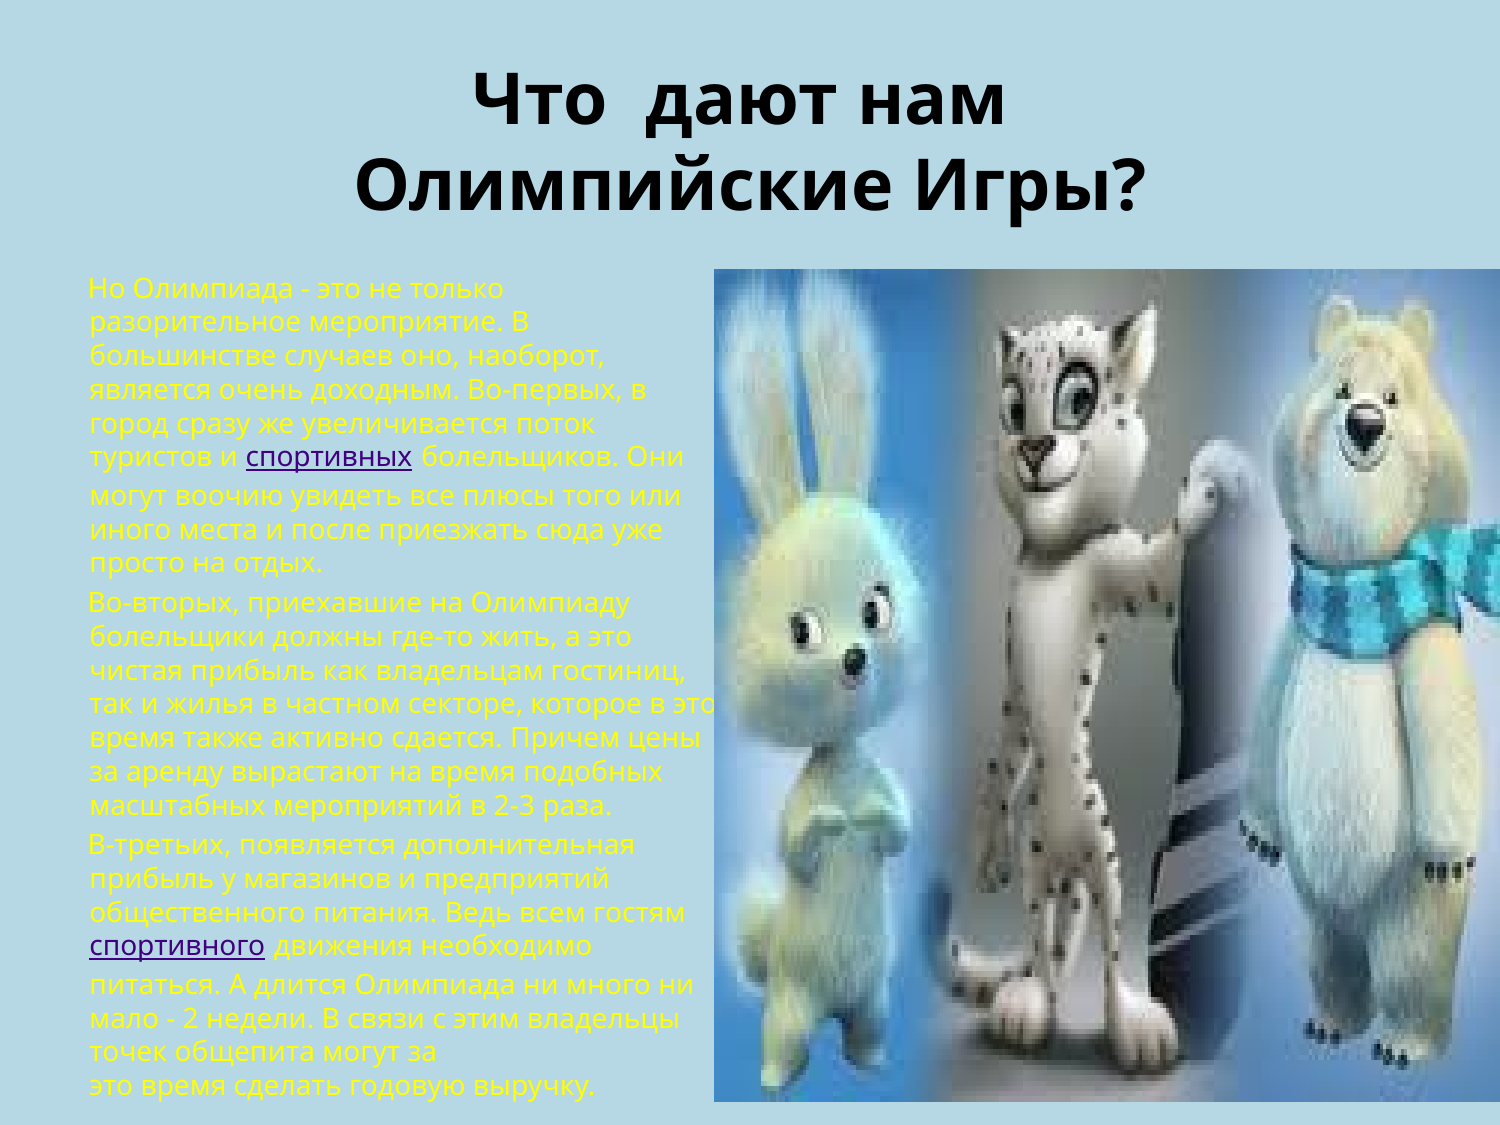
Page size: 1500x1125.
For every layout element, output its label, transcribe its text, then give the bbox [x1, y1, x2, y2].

title Что дают нам Олимпийские Игры? [75, 45, 1425, 233]
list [714, 269, 1500, 1102]
list Но Олимпиада - это не только разорительное мероприятие. В большинстве случаев оно, наоборот, является очень доходным. Во-первых, в город сразу же увеличивается поток туристов и спортивных болельщиков. Они могут воочию увидеть все плюсы того или иного места и после приезжать сюда уже просто на отдых. Во-вторых, приехавшие на Олимпиаду болельщики должны где-то жить, а это чистая прибыль как владельцам гостиниц, так и жилья в частном секторе, которое в это время также активно сдается. Причем цены за аренду вырастают на время подобных масштабных мероприятий в 2-3 раза. В-третьих, появляется дополнительная прибыль у магазинов и предприятий общественного питания. Ведь всем гостям спортивного движения необходимо питаться. А длится Олимпиада ни много ни мало - 2 недели. В связи с этим владельцы точек общепита могут за это время сделать годовую выручку. [0, 262, 738, 1125]
